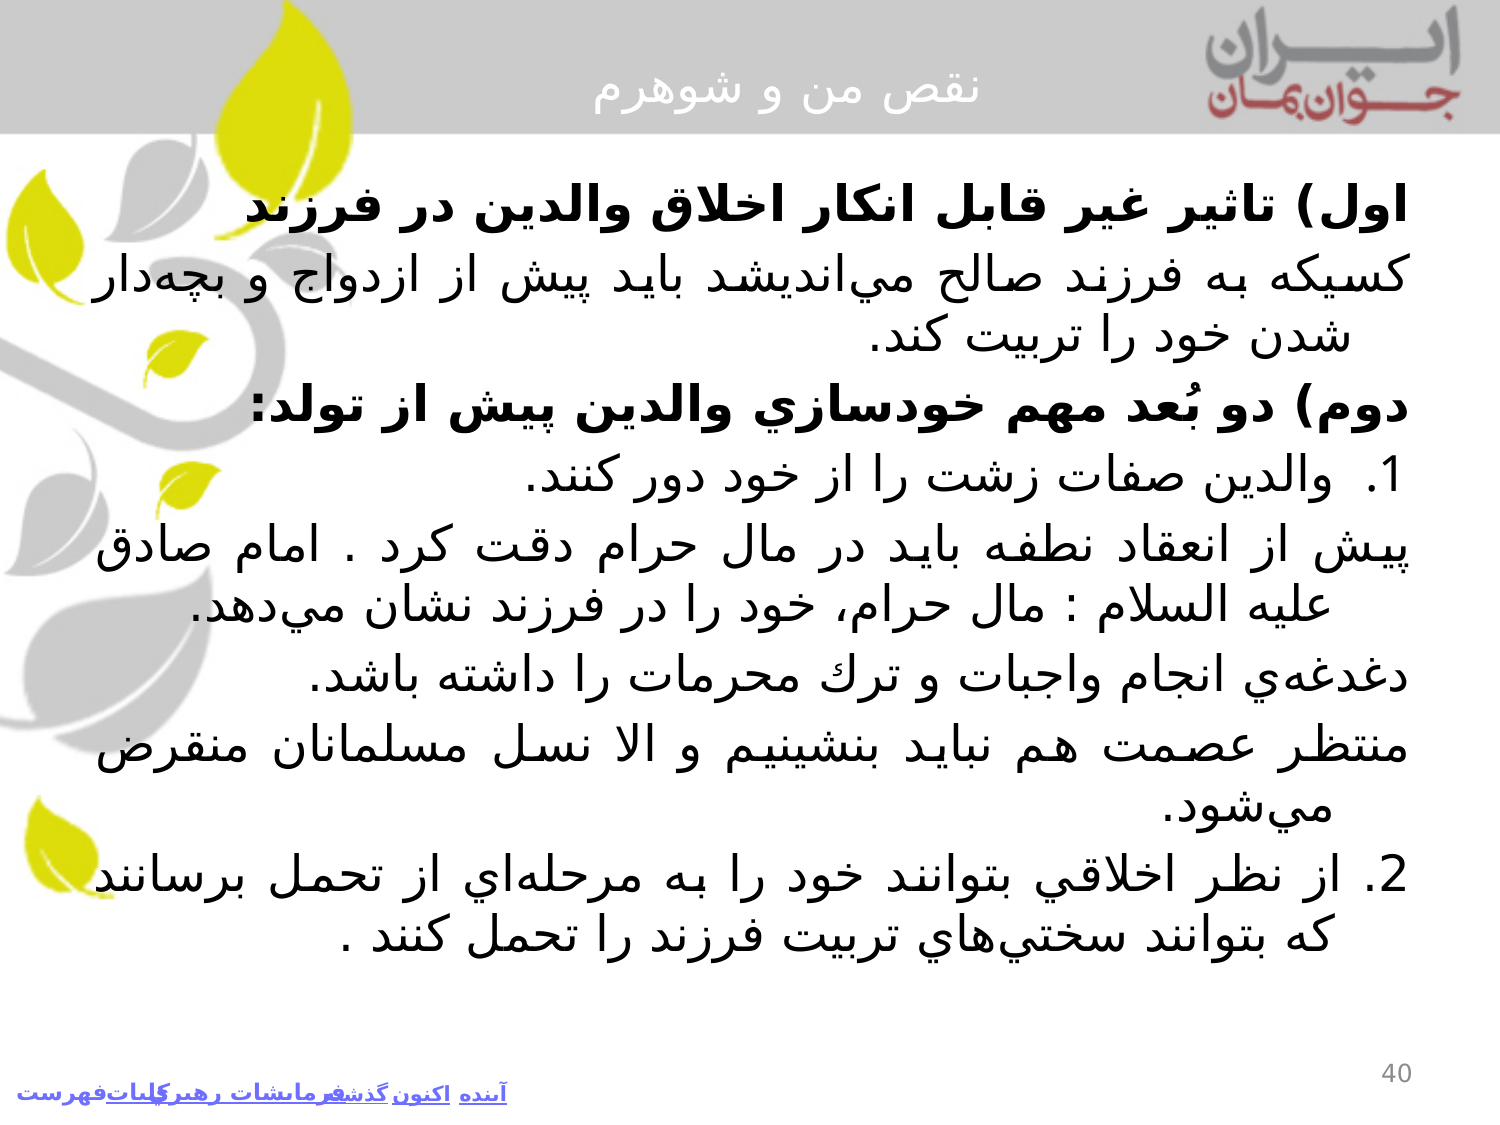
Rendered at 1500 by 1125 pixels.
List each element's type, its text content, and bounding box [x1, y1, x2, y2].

picture [0, 0, 1500, 1125]
title نقص من و شوهرم [363, 45, 1196, 164]
slide_number 40 [1078, 1042, 1429, 1103]
list اول) تاثير غير قابل انكار اخلاق والدين در فرزند كسيكه به فرزند صالح مي‌انديشد بايد پيش از ازدواج و بچه‌دار شدن خود را تربيت كند. دوم) دو بُعد مهم خودسازي والدين پيش از تولد: والدين صفات زشت را از خود دور كنند. پيش از انعقاد نطفه بايد در مال حرام دقت كرد . امام صادق عليه السلام : مال حرام، خود را در فرزند نشان مي‌دهد. دغدغه‌ي انجام واجبات و ترك محرمات را داشته باشد. منتظر عصمت هم نبايد بنشينيم و الا نسل مسلمانان منقرض مي‌شود. 2. از نظر اخلاقي بتوانند خود را به مرحله‌اي از تحمل برسانند كه بتوانند سختي‌هاي تربيت فرزند را تحمل كنند . [75, 164, 1425, 1055]
